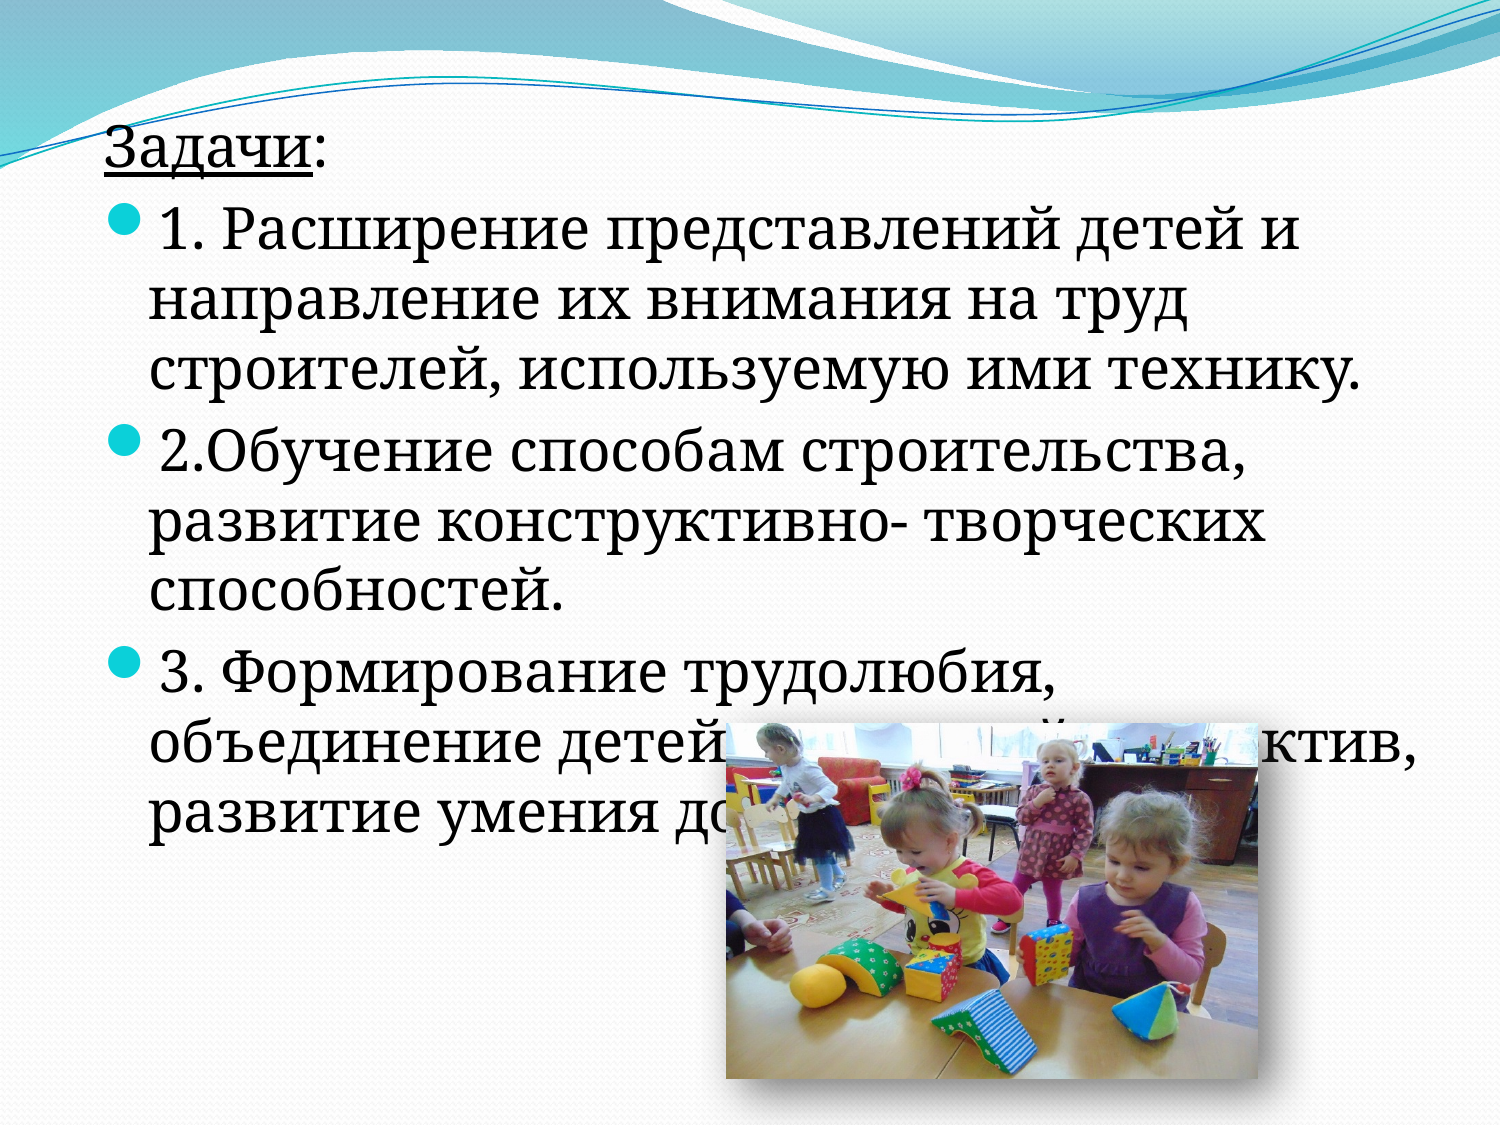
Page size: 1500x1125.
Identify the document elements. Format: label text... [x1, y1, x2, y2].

picture [726, 723, 1259, 1079]
list Задачи: 1. Расширение представлений детей и направление их внимания на труд строителей, используемую ими технику. 2.Обучение способам строительства, развитие конструктивно- творческих способностей. 3. Формирование трудолюбия, объединение детей в дружный коллектив, развитие умения договариваться. [88, 101, 1439, 822]
